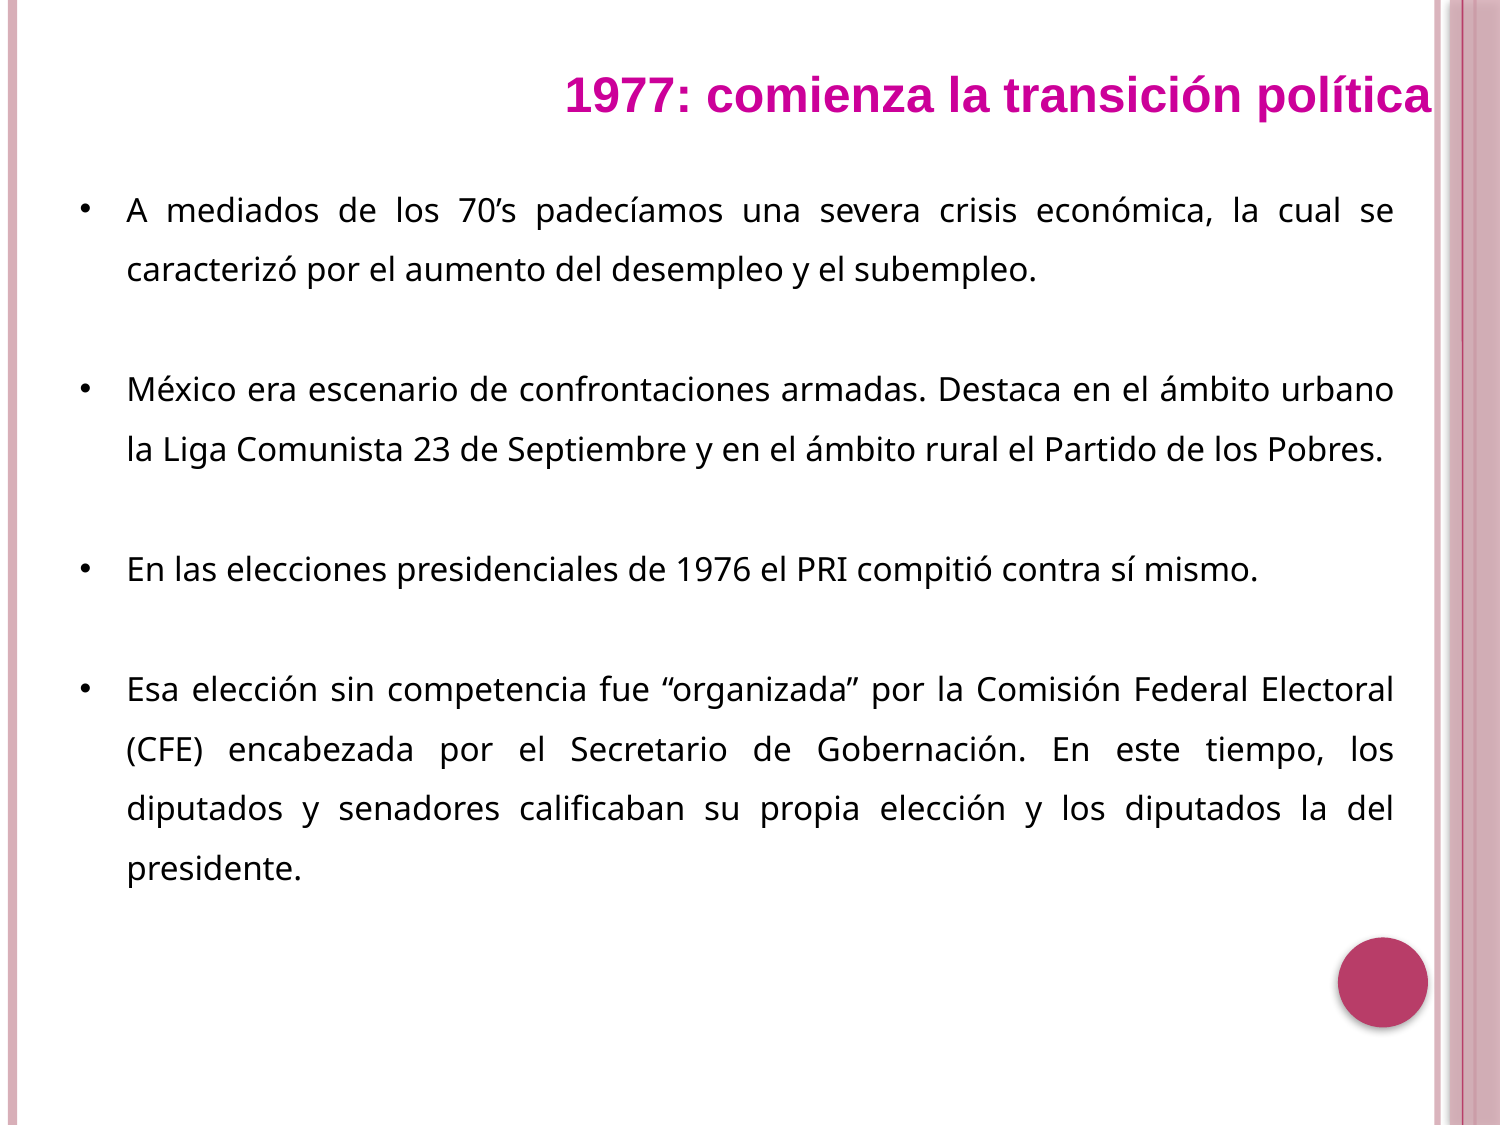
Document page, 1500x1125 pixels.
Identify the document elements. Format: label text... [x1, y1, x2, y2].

text_box 1977: comienza la transición política [348, 54, 1447, 130]
text_box A mediados de los 70’s padecíamos una severa crisis económica, la cual se caracterizó por el aumento del desempleo y el subempleo. México era escenario de confrontaciones armadas. Destaca en el ámbito urbano la Liga Comunista 23 de Septiembre y en el ámbito rural el Partido de los Pobres. En las elecciones presidenciales de 1976 el PRI compitió contra sí mismo. Esa elección sin competencia fue “organizada” por la Comisión Federal Electoral (CFE) encabezada por el Secretario de Gobernación. En este tiempo, los diputados y senadores calificaban su propia elección y los diputados la del presidente. [64, 161, 1412, 895]
